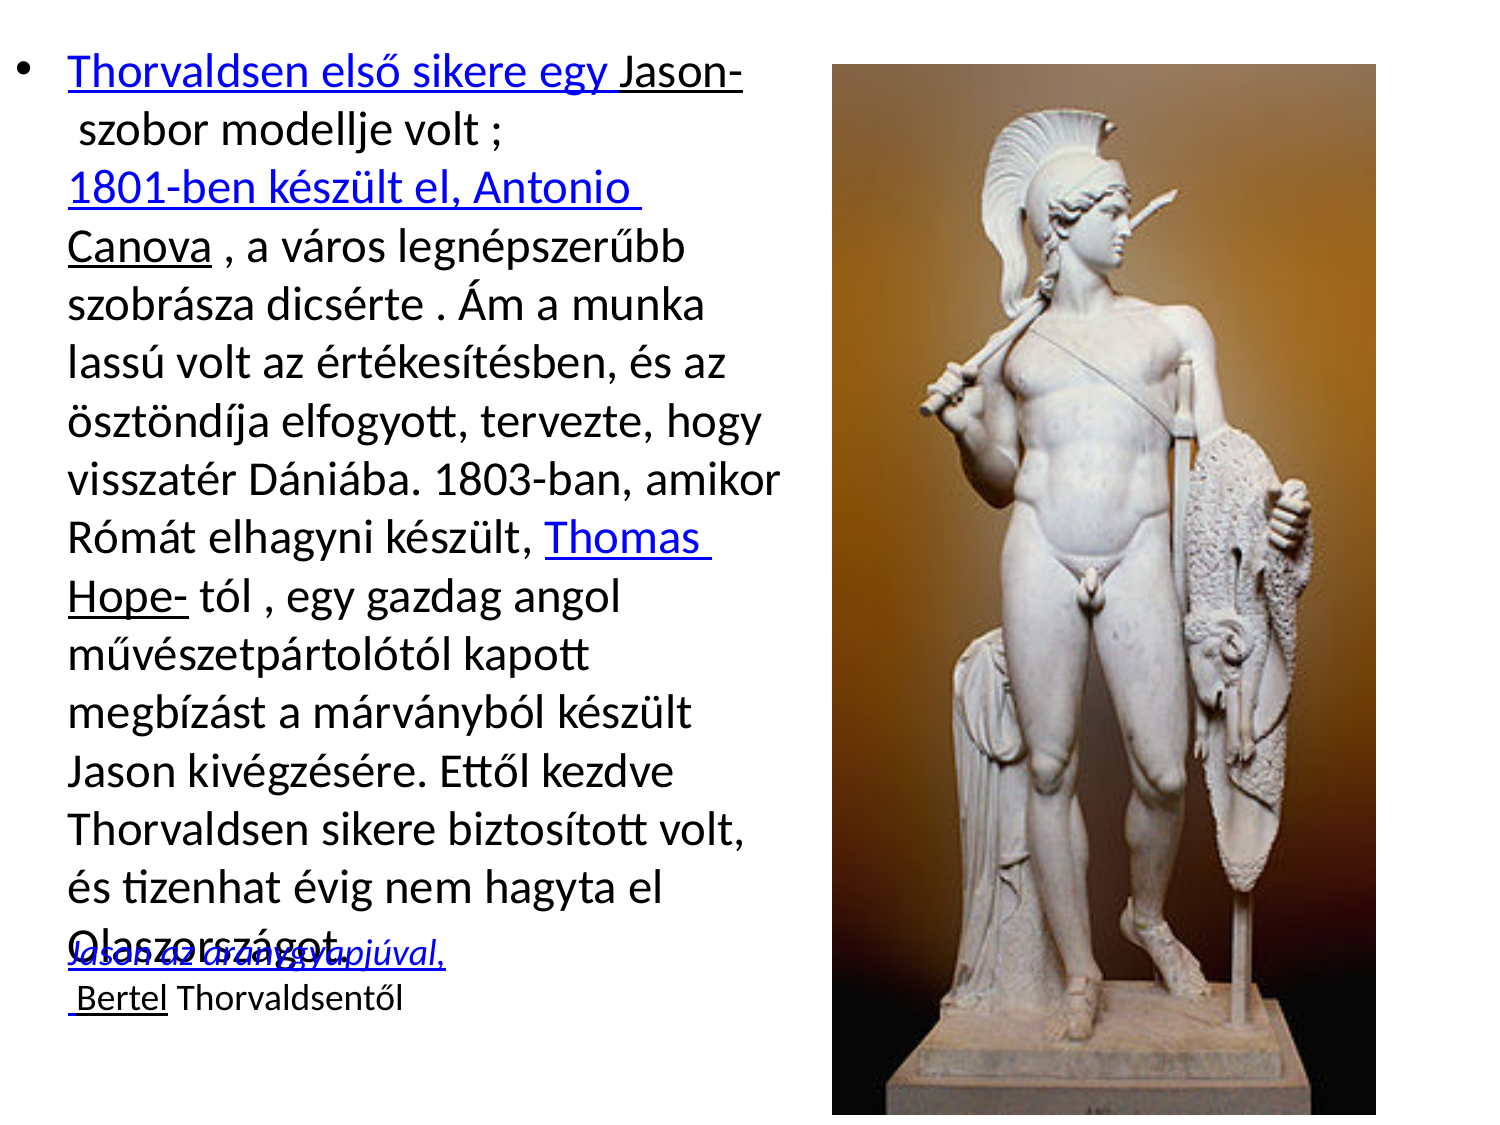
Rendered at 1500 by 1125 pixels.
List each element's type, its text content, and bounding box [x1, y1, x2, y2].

text_box Jason az aranygyapjúval, Bertel Thorvaldsentől [53, 920, 821, 1026]
list Thorvaldsen első sikere egy Jason- szobor modellje volt ; 1801-ben készült el, Antonio Canova , a város legnépszerűbb szobrásza dicsérte . Ám a munka lassú volt az értékesítésben, és az ösztöndíja elfogyott, tervezte, hogy visszatér Dániába. 1803-ban, amikor Rómát elhagyni készült, Thomas Hope- tól , egy gazdag angol művészetpártolótól kapott megbízást a márványból készült Jason kivégzésére. Ettől kezdve Thorvaldsen sikere biztosított volt, és tizenhat évig nem hagyta el Olaszországot. [0, 30, 798, 1005]
picture [832, 64, 1377, 1115]
